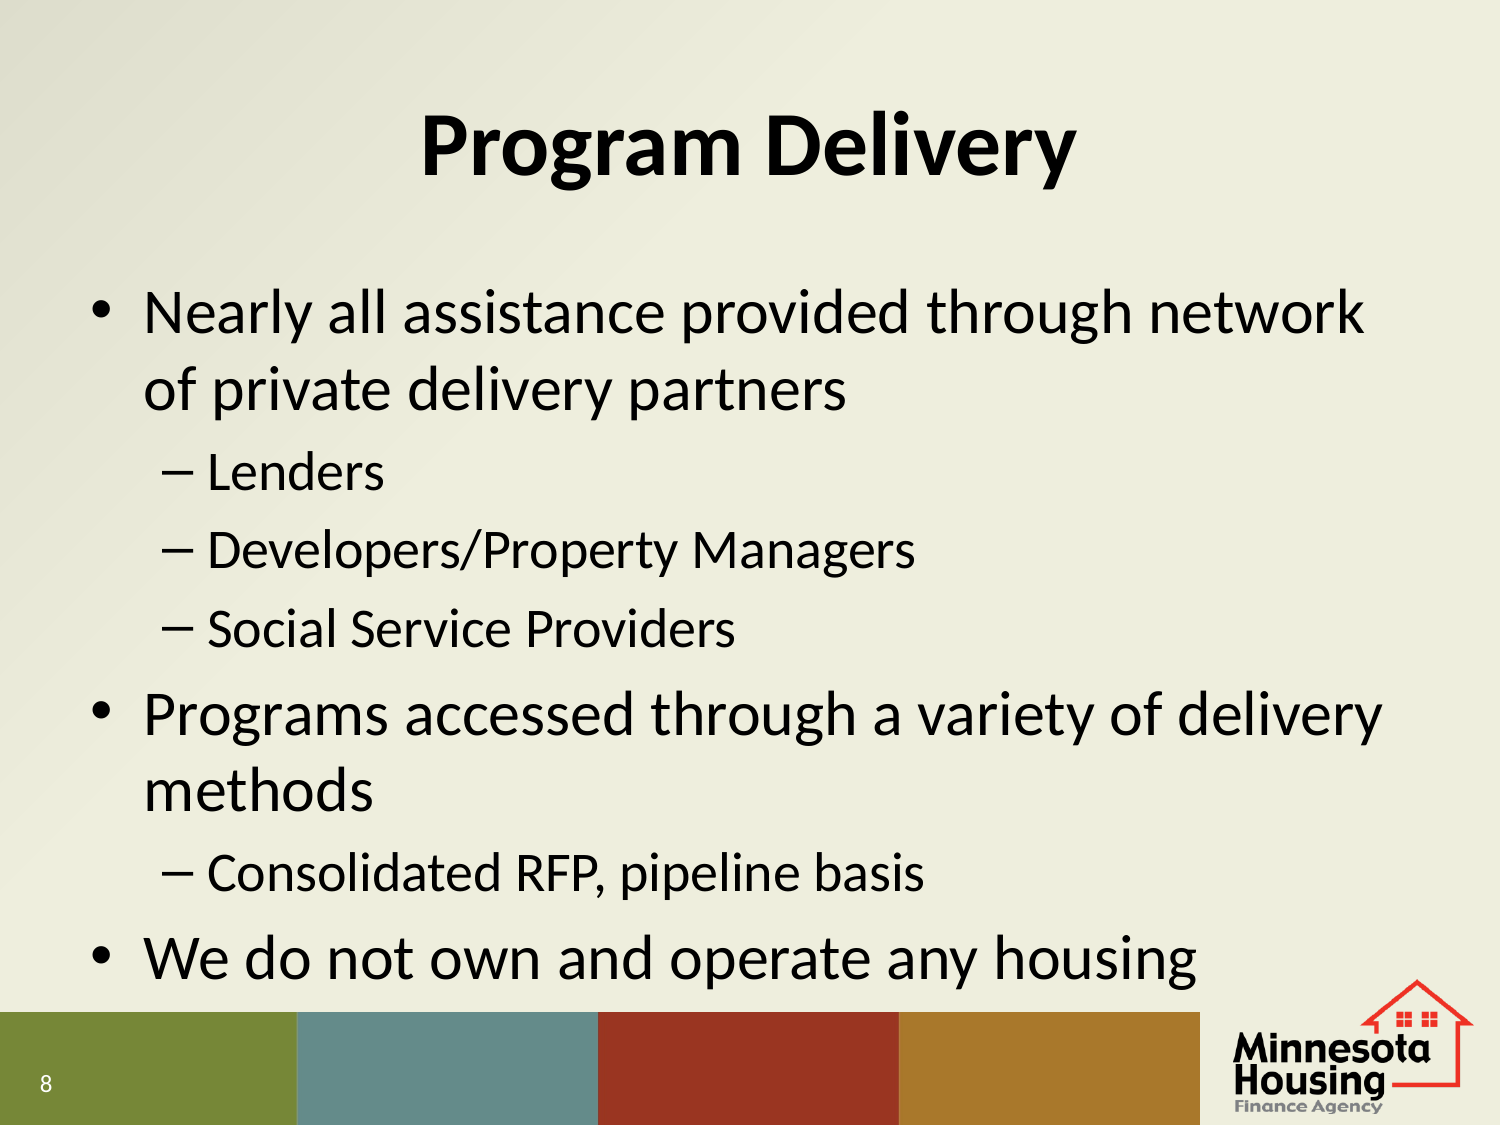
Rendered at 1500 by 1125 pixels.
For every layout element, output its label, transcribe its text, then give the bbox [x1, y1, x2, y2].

title Program Delivery [75, 45, 1425, 233]
picture [1233, 979, 1474, 1114]
picture [0, 1012, 1200, 1125]
list Nearly all assistance provided through network of private delivery partners Lenders Developers/Property Managers Social Service Providers Programs accessed through a variety of delivery methods Consolidated RFP, pipeline basis We do not own and operate any housing [75, 262, 1425, 1005]
